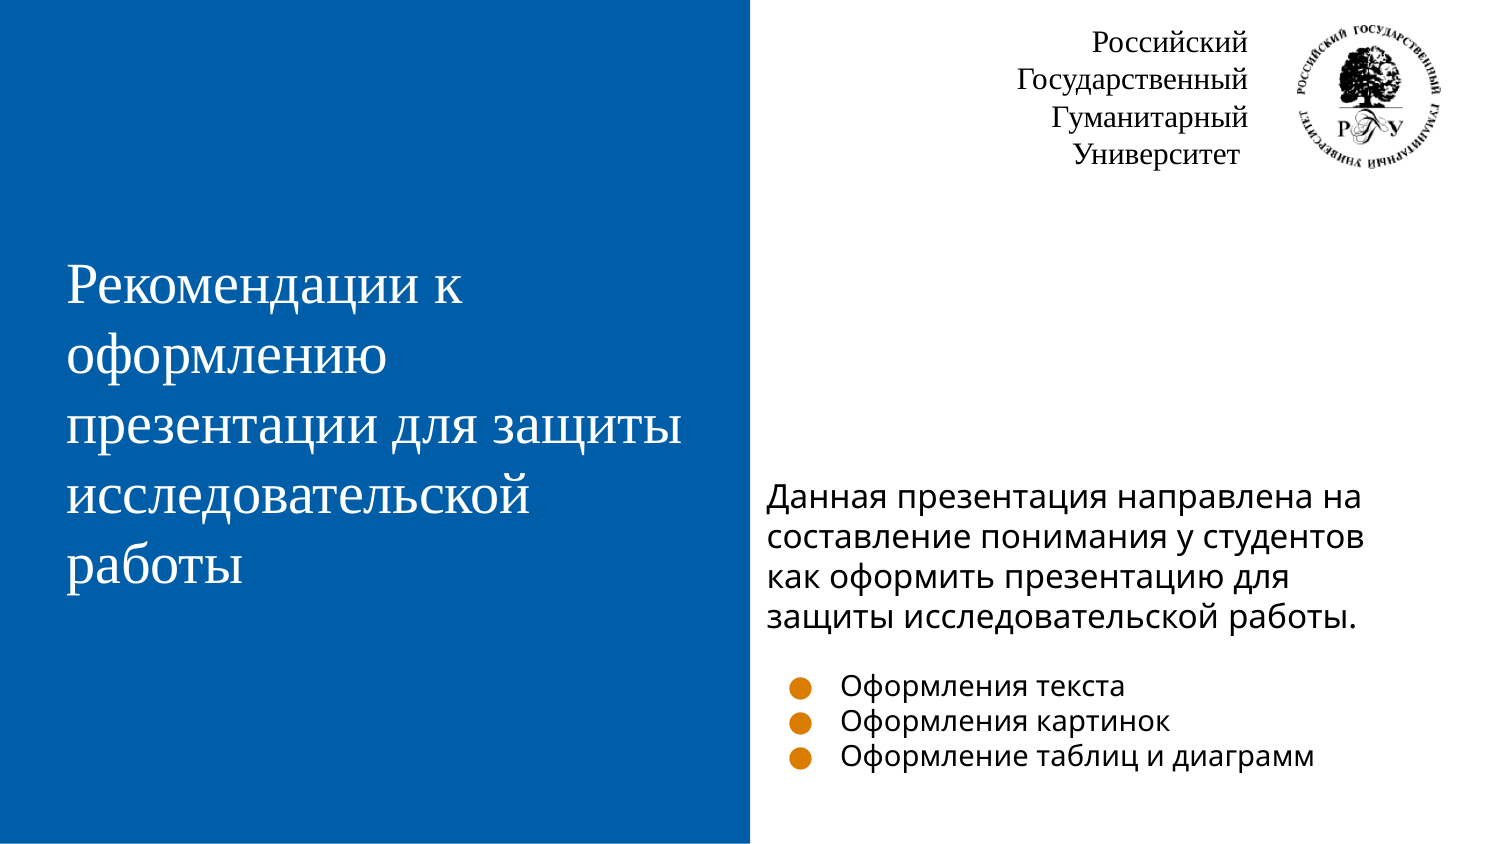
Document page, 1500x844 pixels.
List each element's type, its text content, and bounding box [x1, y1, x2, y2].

picture [1297, 25, 1442, 169]
text_box Российский Государственный Гуманитарный Университет [931, 6, 1264, 186]
text_box Оформления текста Оформления картинок Оформление таблиц и диаграмм [749, 652, 1441, 788]
text_box Данная презентация направлена на составление понимания у студентов как оформить презентацию для защиты исследовательской работы. [751, 460, 1443, 651]
text_box [0, 0, 751, 844]
text_box Рекомендации к оформлению презентации для защиты исследовательской работы [51, 229, 699, 610]
